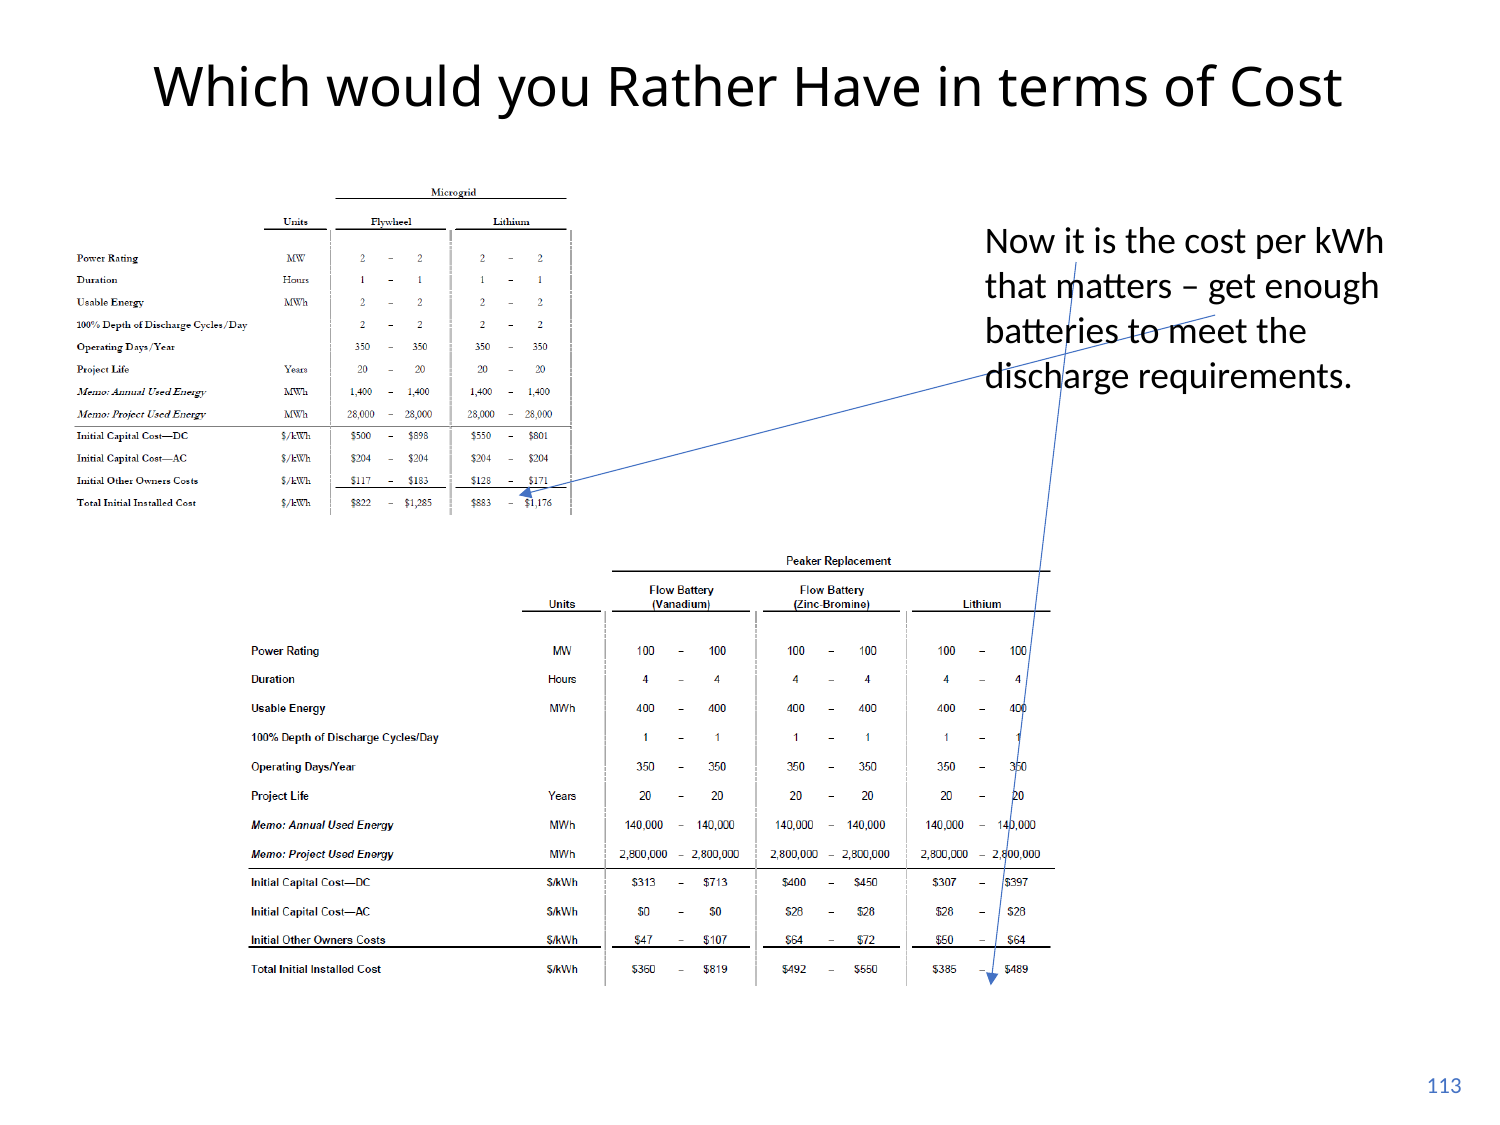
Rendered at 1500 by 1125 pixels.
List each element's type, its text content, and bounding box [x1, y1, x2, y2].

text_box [518, 314, 990, 496]
text_box Now it is the cost per kWh that matters – get enough batteries to meet the discharge requirements. [970, 208, 1403, 404]
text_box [1077, 314, 1216, 496]
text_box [990, 262, 1077, 986]
picture [214, 536, 990, 986]
title Which would you Rather Have in terms of Cost [120, 32, 1378, 146]
slide_number 113 [1399, 1063, 1490, 1108]
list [42, 167, 578, 515]
